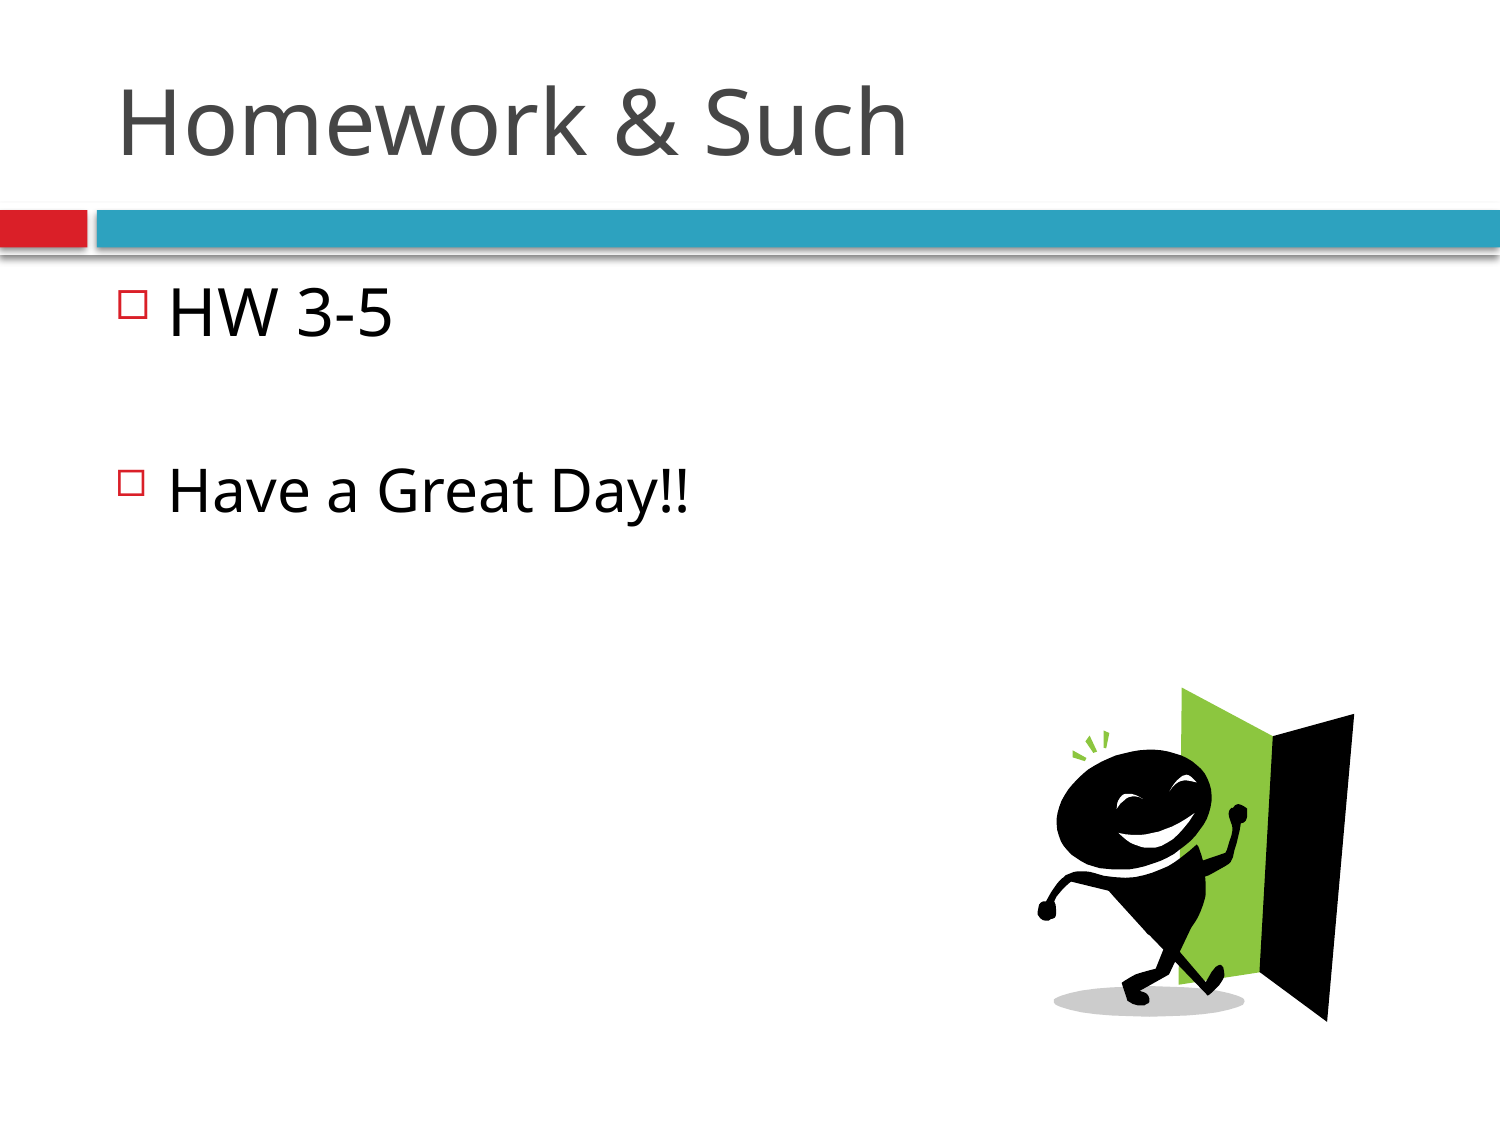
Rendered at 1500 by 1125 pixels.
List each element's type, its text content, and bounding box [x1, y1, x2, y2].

title Homework & Such [100, 37, 1438, 200]
picture [1037, 687, 1355, 1023]
list HW 3-5 Have a Great Day!! [100, 262, 1438, 1000]
